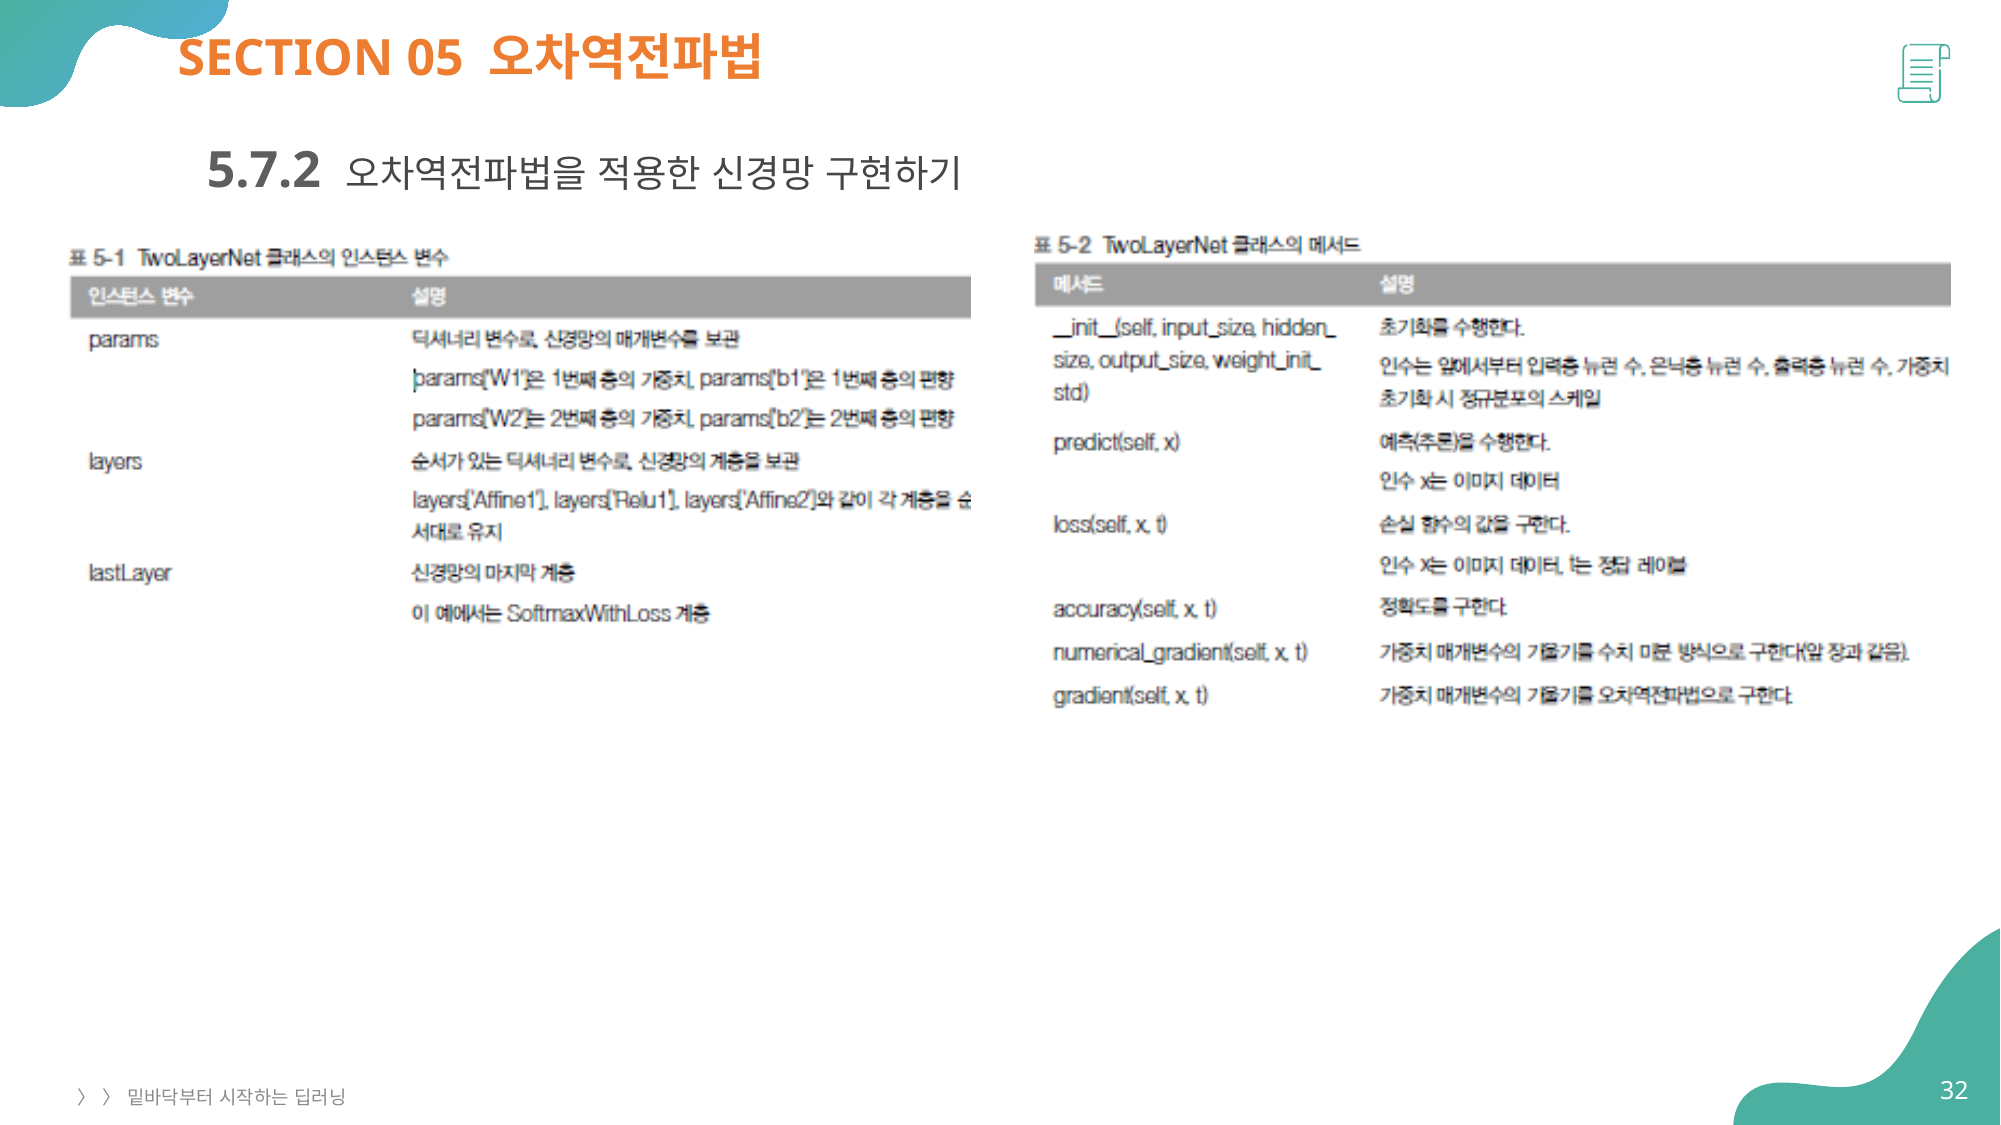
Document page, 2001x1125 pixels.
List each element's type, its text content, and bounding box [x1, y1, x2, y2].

slide_number 32 [1917, 1061, 1984, 1122]
picture [62, 230, 971, 635]
picture [1034, 230, 1951, 715]
text_box SECTION 05 오차역전파법 [162, 25, 2000, 95]
text_box 5.7.2 오차역전파법을 적용한 신경망 구현하기 [192, 130, 979, 205]
footer 〉 〉 밑바닥부터 시작하는 딥러닝 [63, 1085, 738, 1109]
